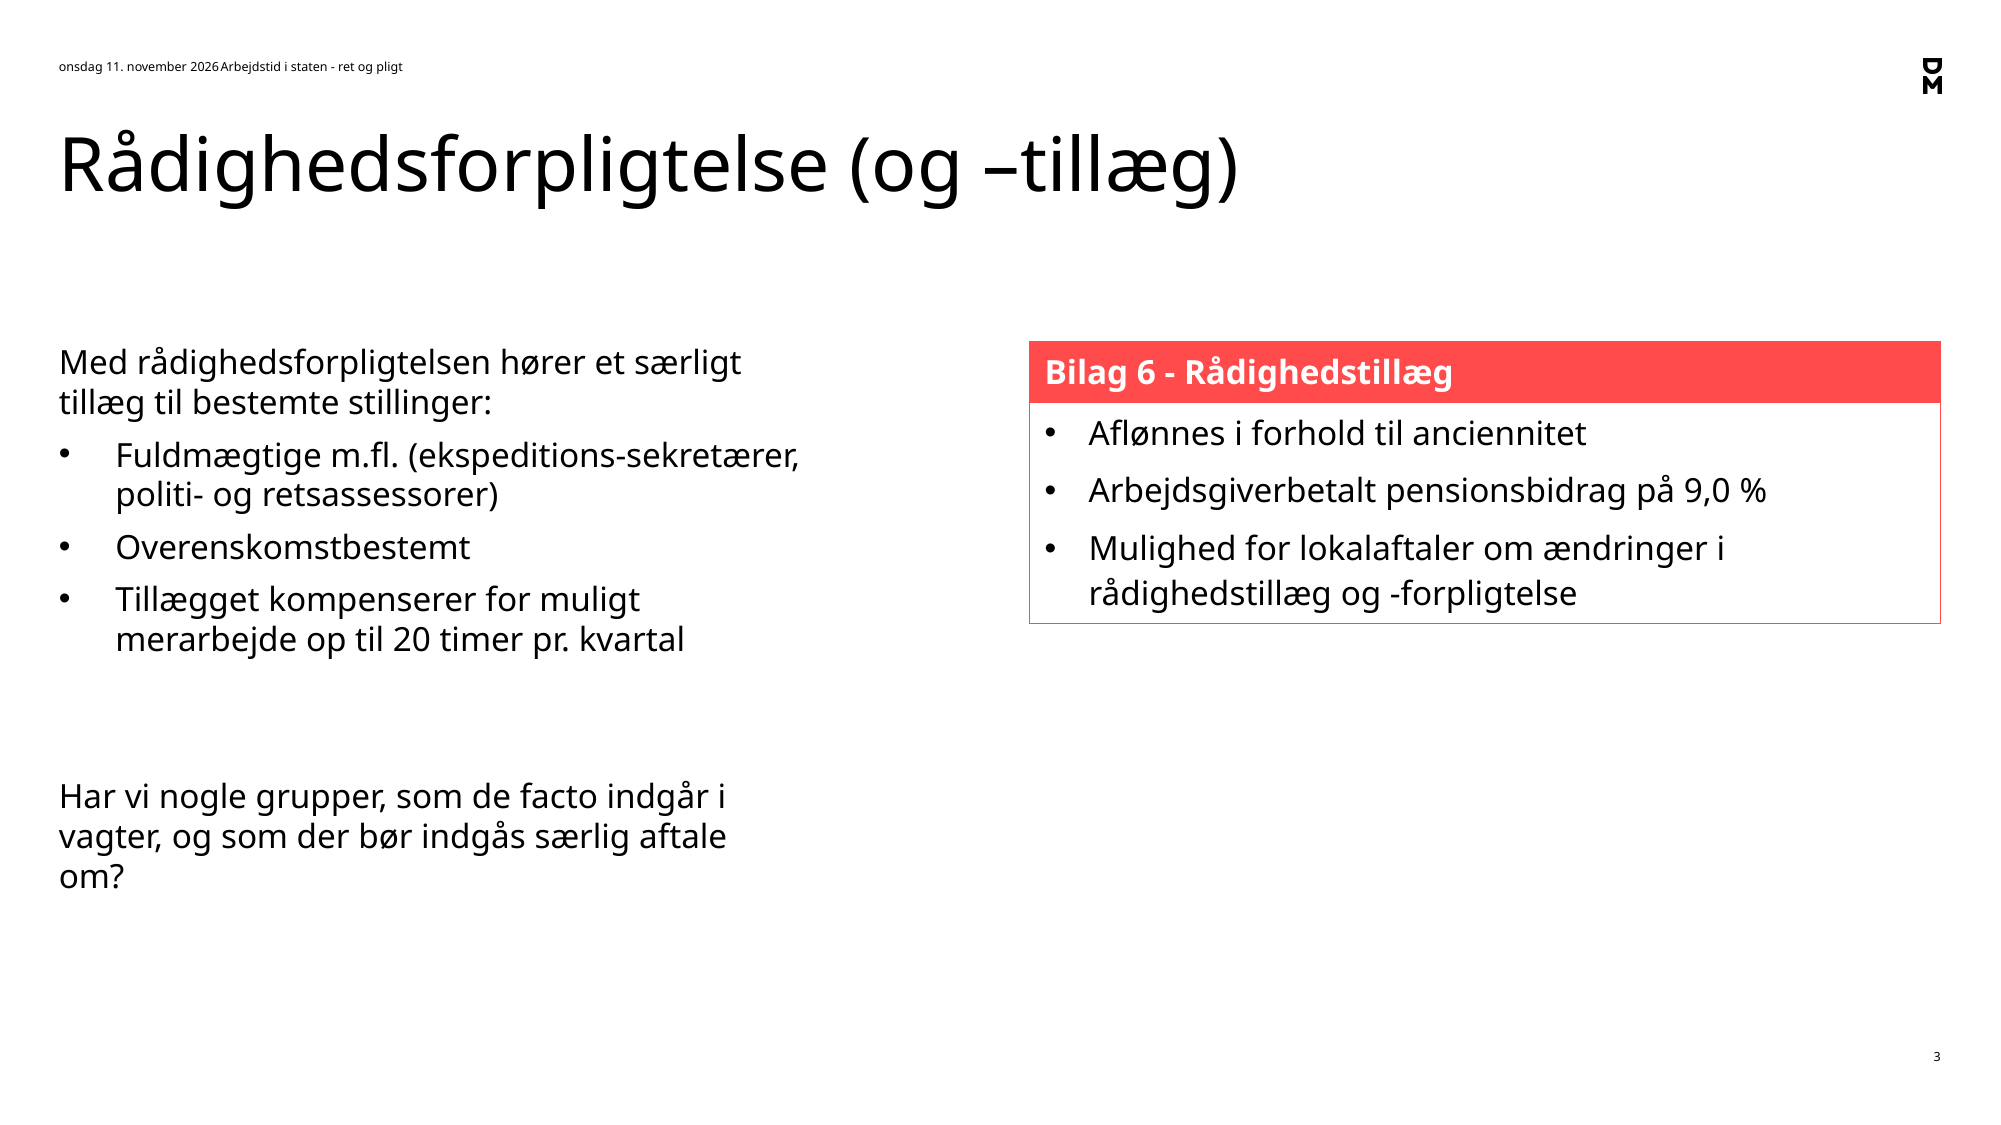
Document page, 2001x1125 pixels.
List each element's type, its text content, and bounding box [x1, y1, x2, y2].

slide_number 3 [1883, 1048, 1941, 1066]
picture [1923, 58, 1942, 94]
title Rådighedsforpligtelse (og –tillæg) [59, 131, 1942, 342]
footer Arbejdstid i staten - ret og pligt [220, 59, 486, 77]
table_cell Aflønnes i forhold til anciennitet Arbejdsgiverbetalt pensionsbidrag på 9,0 % Mulighed for lokalaftaler om ændringer i rådighedstillæg og -forpligtelse [1030, 403, 1940, 623]
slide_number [58, 59, 220, 77]
list Med rådighedsforpligtelsen hører et særligt tillæg til bestemte stillinger: Fuldmægtige m.fl. (ekspeditions-sekretærer, politi- og retsassessorer) Overenskomstbestemt Tillægget kompenserer for muligt merarbejde op til 20 timer pr. kvartal Har vi nogle grupper, som de facto indgår i vagter, og som der bør indgås særlig aftale om? [59, 341, 809, 1007]
table_header Bilag 6 - Rådighedstillæg [1030, 342, 1940, 402]
